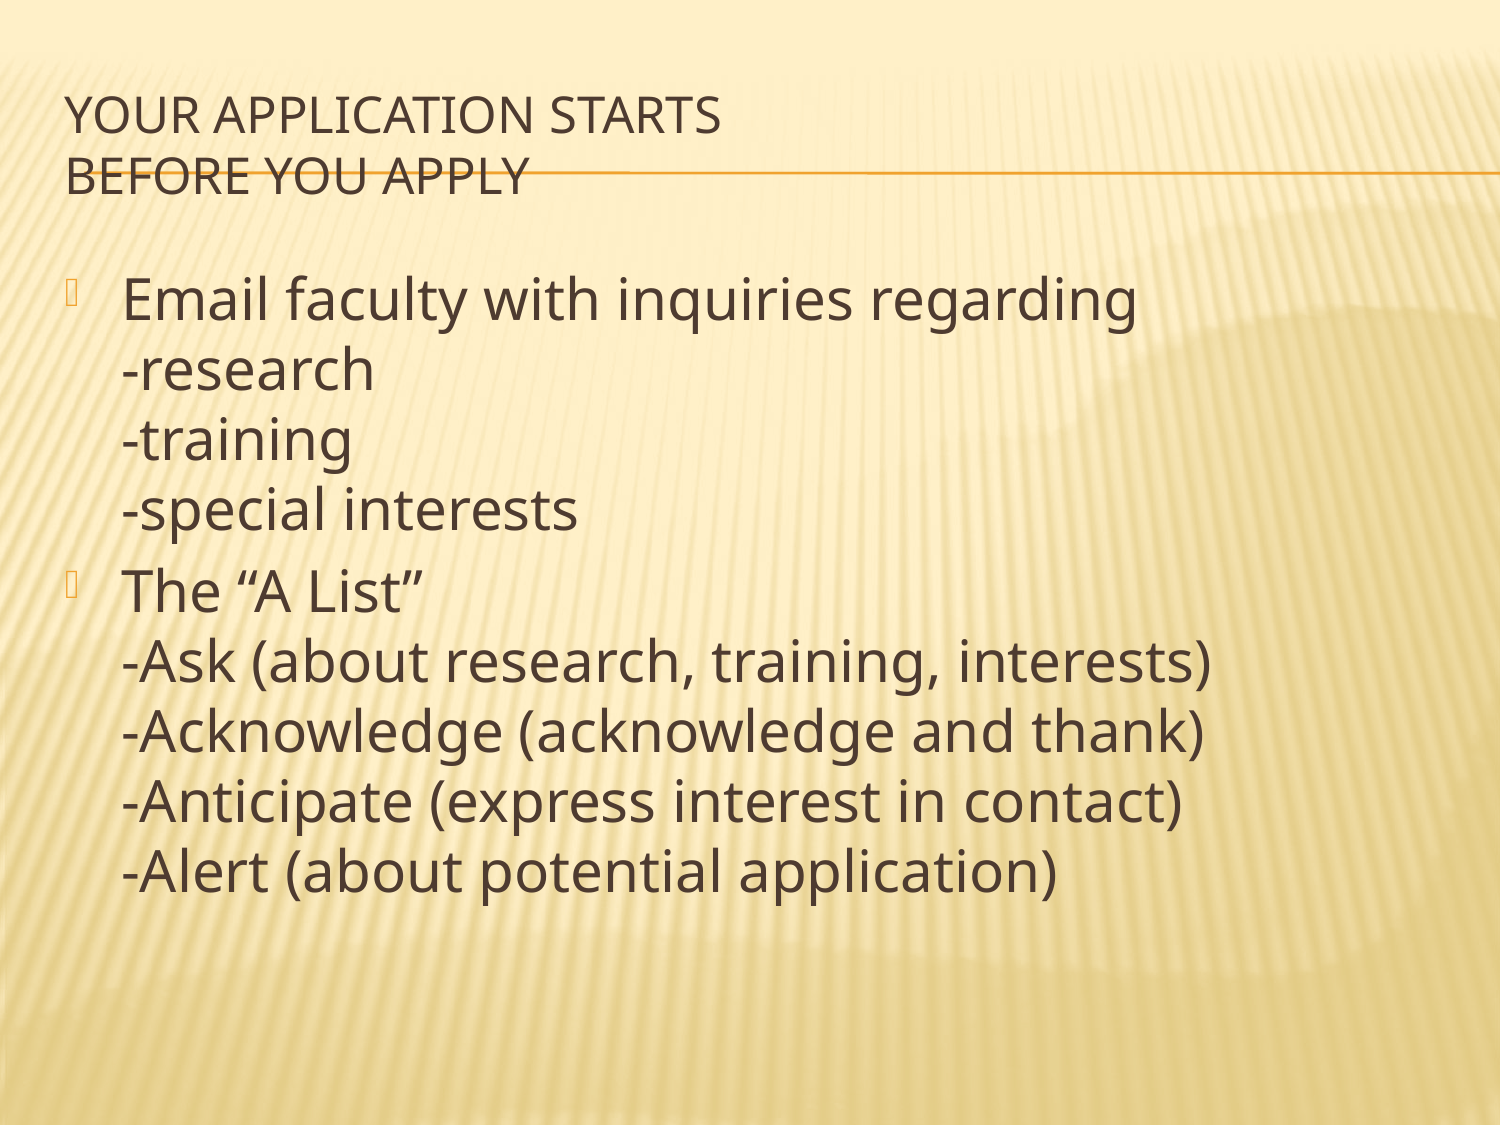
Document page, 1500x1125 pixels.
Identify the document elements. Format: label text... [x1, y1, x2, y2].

title Your Application Starts Before You Apply [50, 75, 1475, 213]
list Email faculty with inquiries regarding -research -training -special interests The “A List” -Ask (about research, training, interests) -Acknowledge (acknowledge and thank) -Anticipate (express interest in contact) -Alert (about potential application) [50, 254, 1475, 998]
